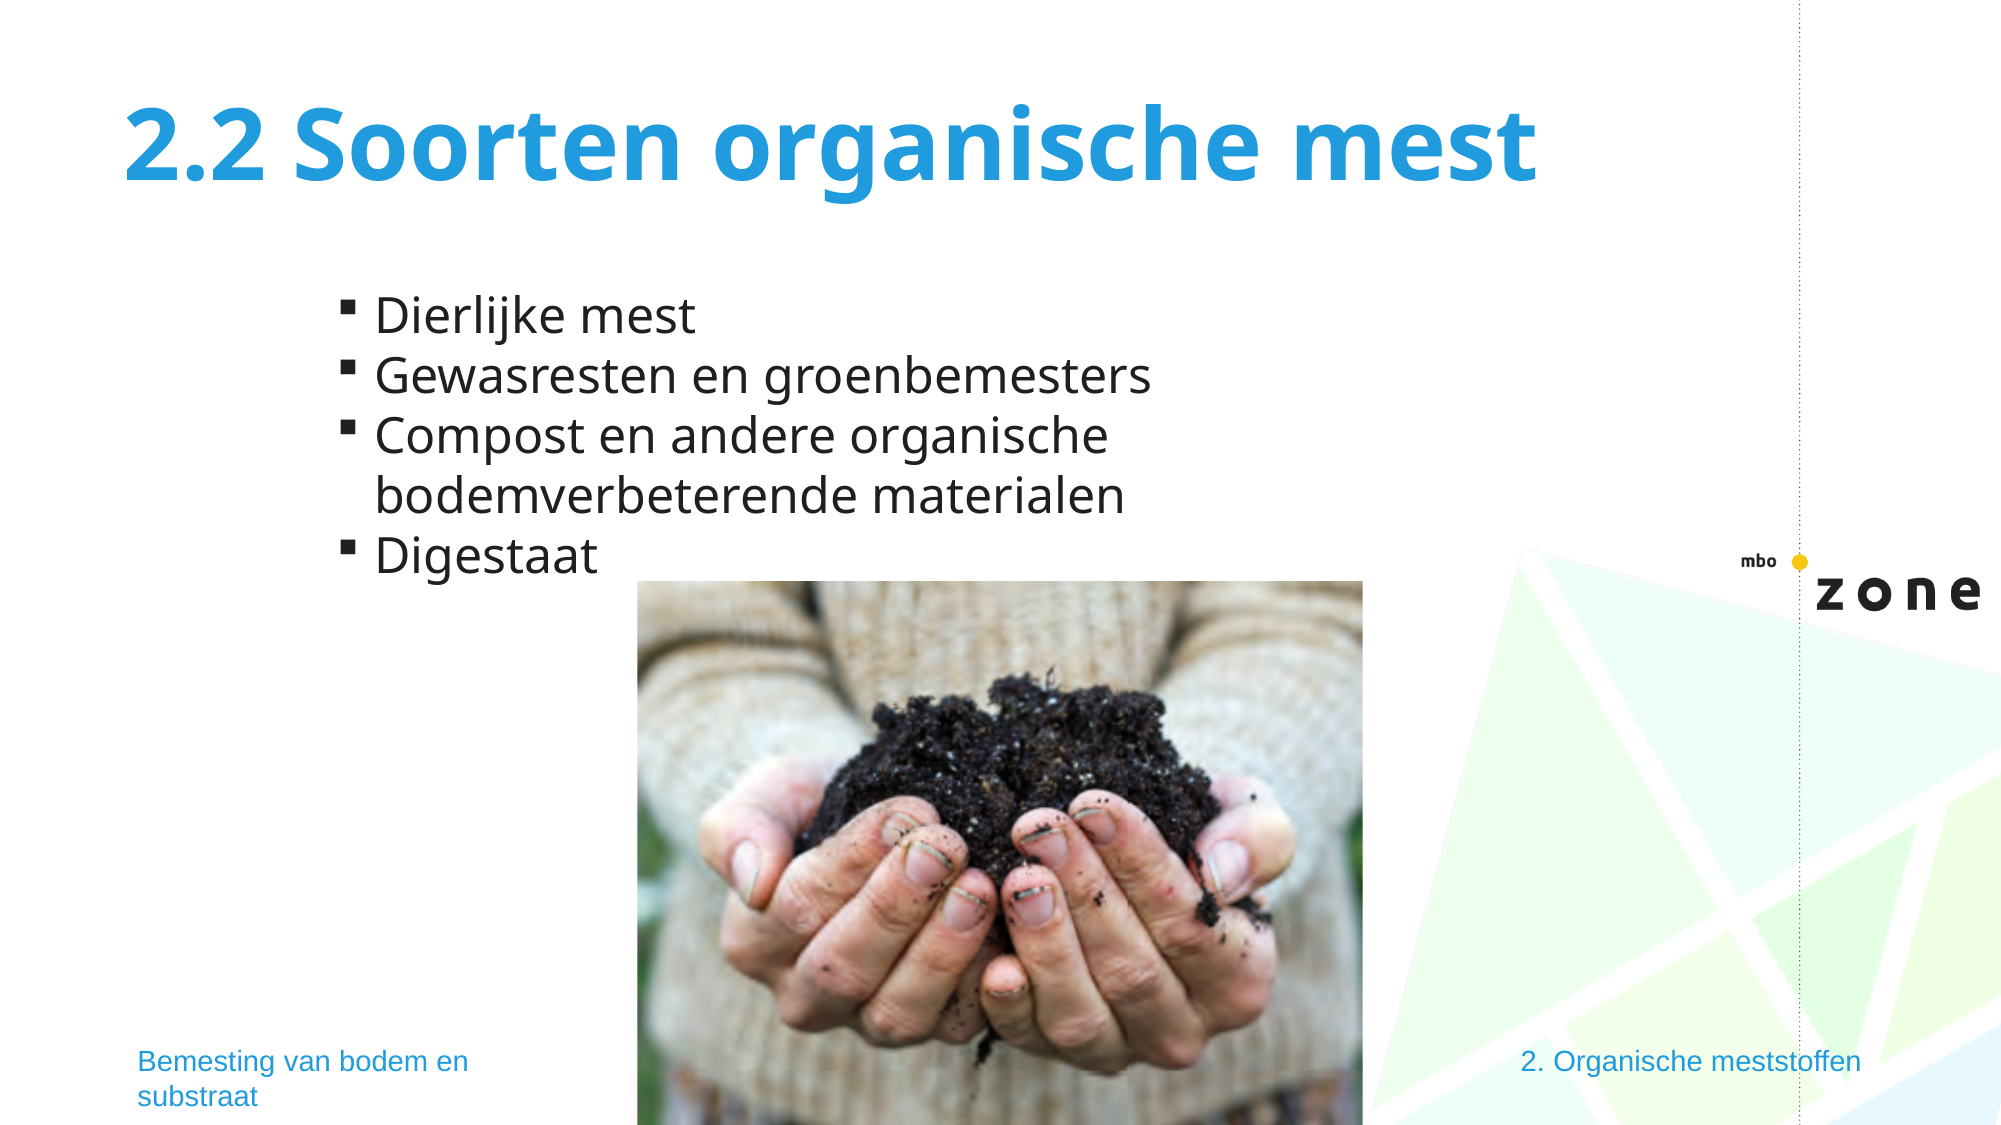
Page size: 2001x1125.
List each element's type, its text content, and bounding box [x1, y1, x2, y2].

title 2.2 Soorten organische mest [124, 94, 1607, 272]
list Bemesting van bodem en substraat [137, 1042, 588, 1103]
picture [637, 581, 1363, 1125]
picture [1596, 0, 2001, 1125]
list 2. Organische meststoffen [1412, 1042, 1863, 1103]
list Dierlijke mest Gewasresten en groenbemesters Compost en andere organische bodemverbeterende materialen Digestaat [336, 283, 1607, 998]
